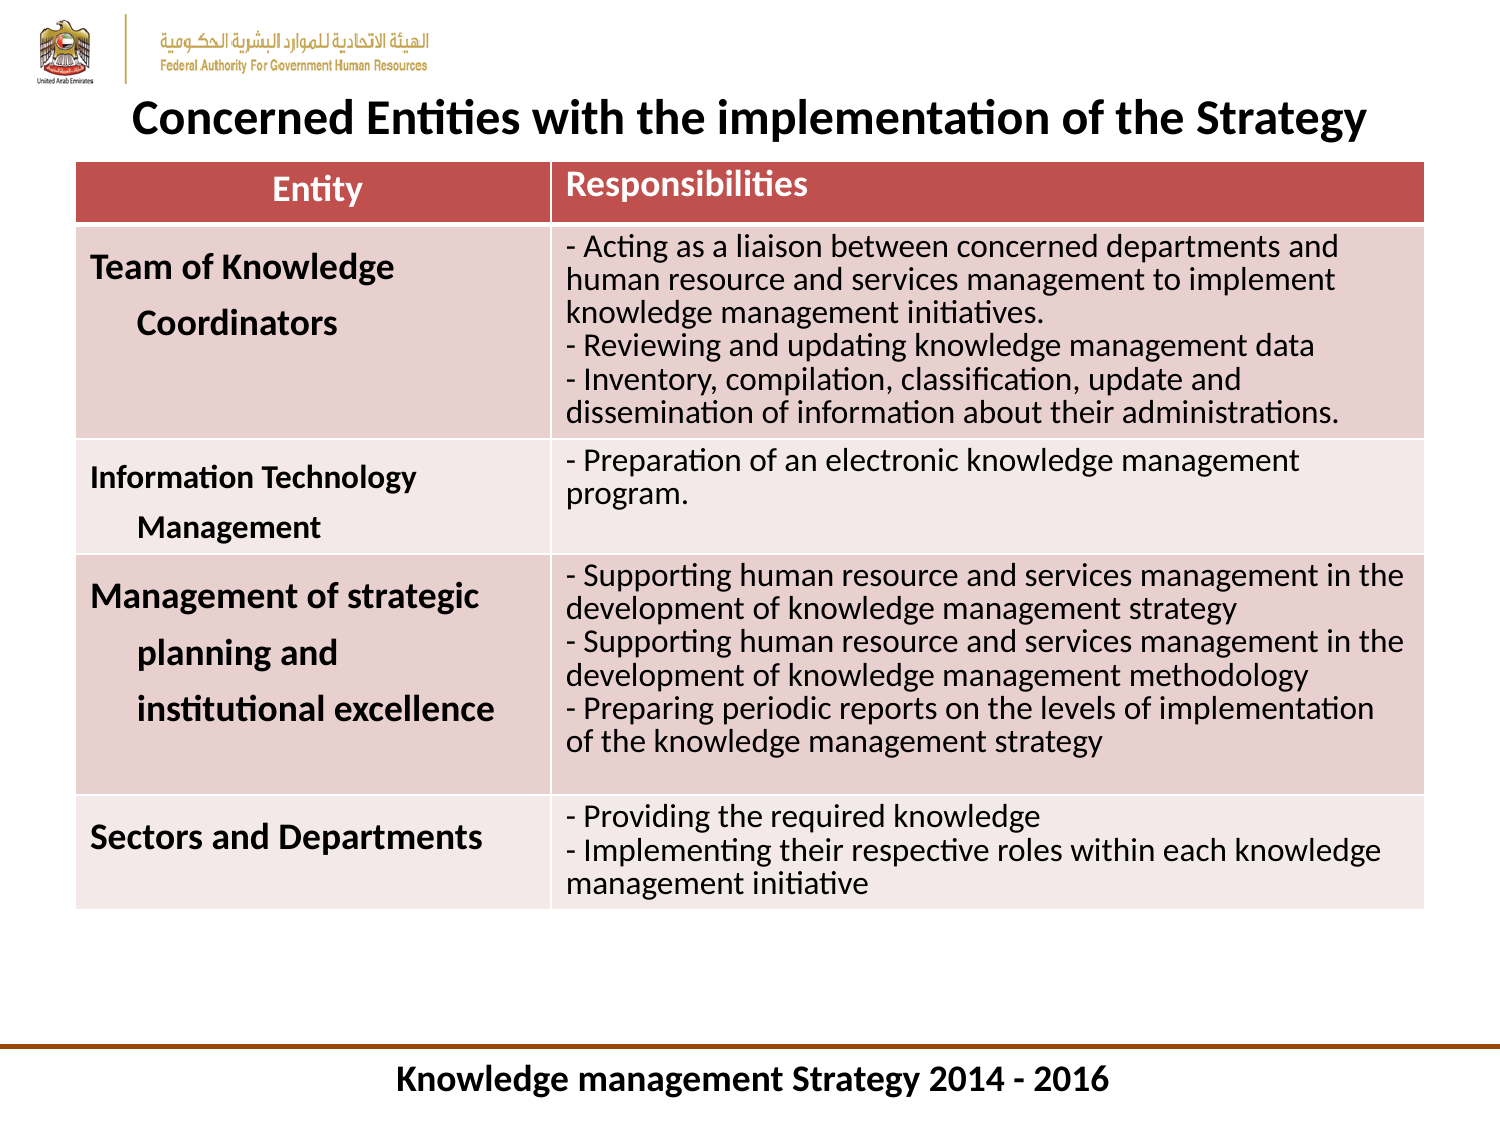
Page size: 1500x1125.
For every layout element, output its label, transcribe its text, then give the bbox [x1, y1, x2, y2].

table_cell - Preparation of an electronic knowledge management program. [552, 440, 1424, 553]
table_header Entity [76, 162, 550, 222]
table_cell Management of strategic planning and institutional excellence [76, 555, 550, 794]
table_cell Team of Knowledge Coordinators [76, 227, 550, 438]
table_cell - Supporting human resource and services management in the development of knowledge management strategy - Supporting human resource and services management in the development of knowledge management methodology - Preparing periodic reports on the levels of implementation of the knowledge management strategy [552, 555, 1424, 794]
table_cell Information Technology Management [76, 440, 550, 553]
table_header Responsibilities [552, 162, 1424, 222]
table_cell - Acting as a liaison between concerned departments and human resource and services management to implement knowledge management initiatives. - Reviewing and updating knowledge management data - Inventory, compilation, classification, update and dissemination of information about their administrations. [552, 227, 1424, 438]
table_cell Sectors and Departments [76, 796, 550, 909]
table_cell - Providing the required knowledge - Implementing their respective roles within each knowledge management initiative [552, 796, 1424, 909]
title Concerned Entities with the implementation of the Strategy [75, 45, 1425, 160]
picture [0, 0, 466, 99]
